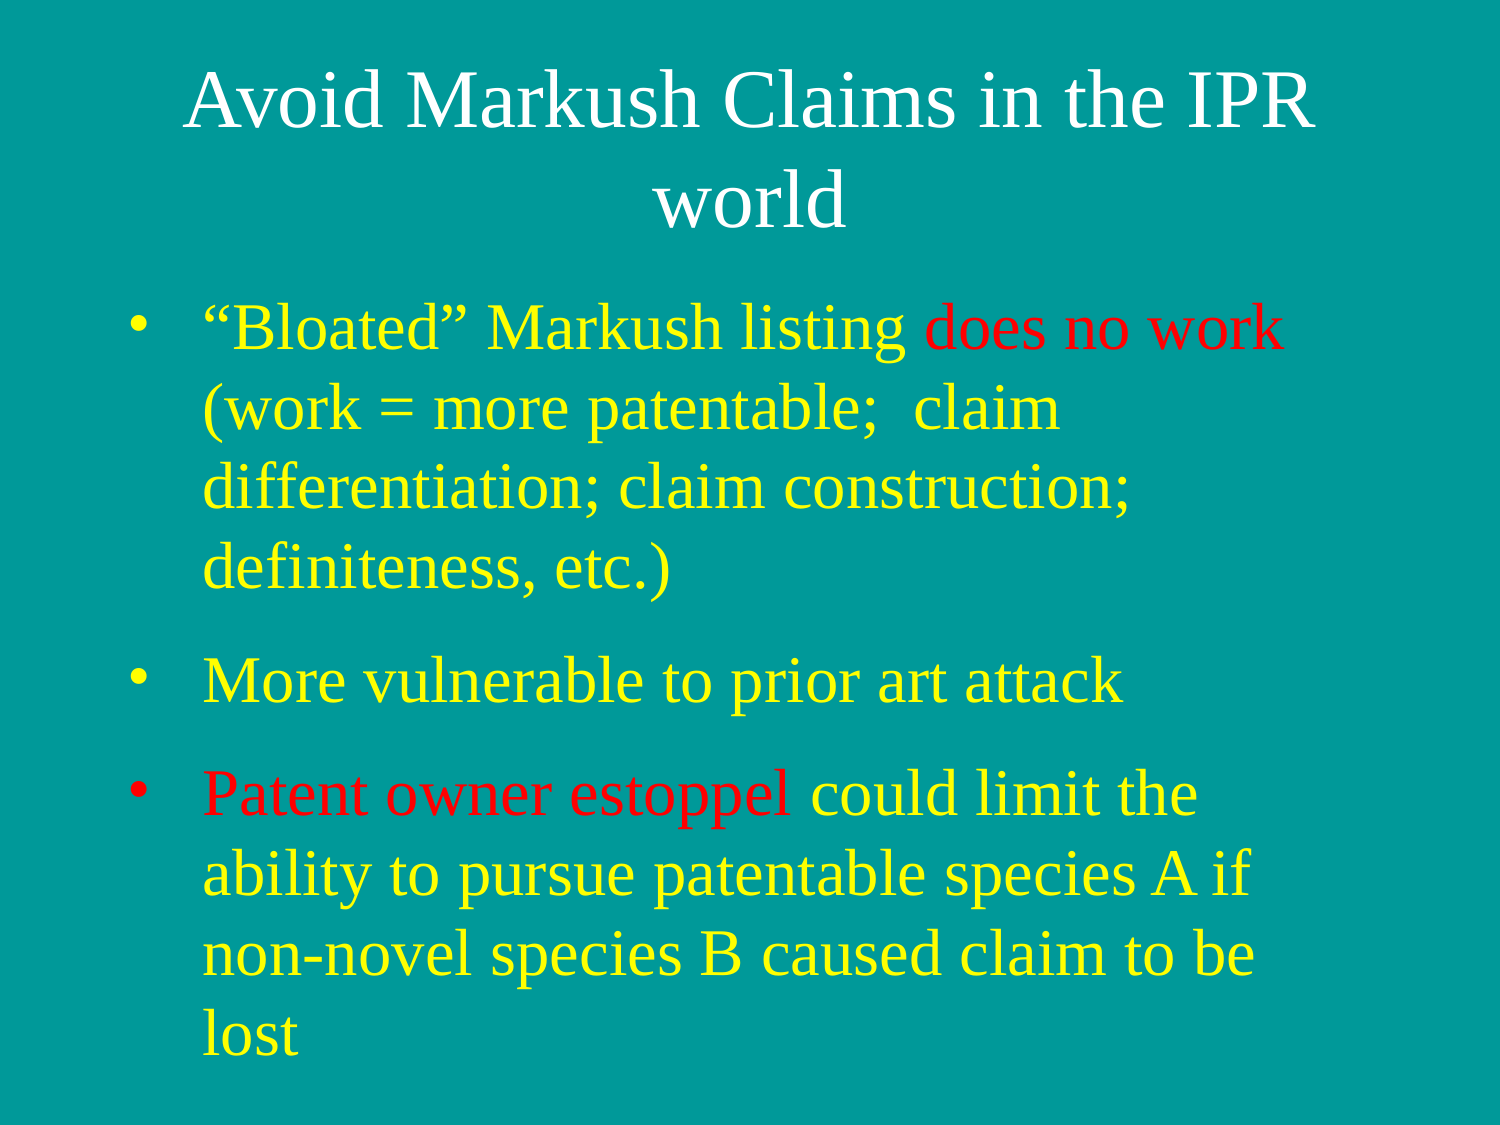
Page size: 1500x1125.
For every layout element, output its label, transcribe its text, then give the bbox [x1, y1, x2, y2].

text_box “Bloated” Markush listing does no work (work = more patentable; claim differentiation; claim construction; definiteness, etc.) More vulnerable to prior art attack Patent owner estoppel could limit the ability to pursue patentable species A if non-novel species B caused claim to be lost [112, 274, 1350, 1077]
title Avoid Markush Claims in the IPR world [112, 50, 1388, 238]
